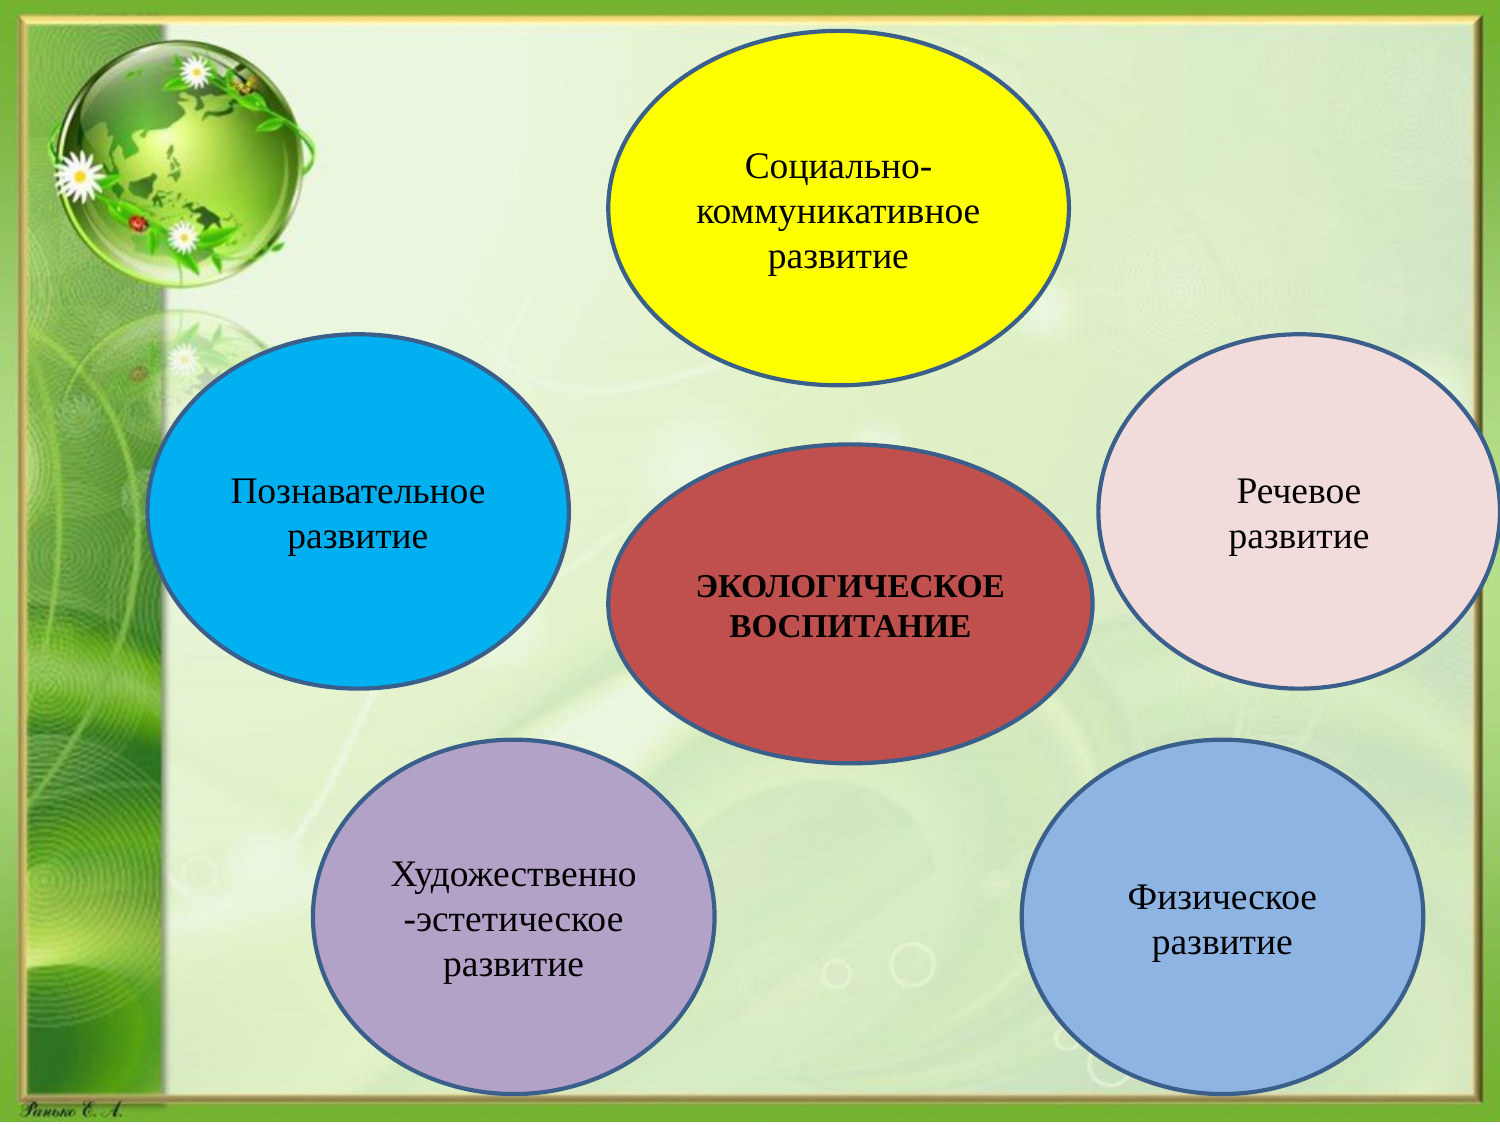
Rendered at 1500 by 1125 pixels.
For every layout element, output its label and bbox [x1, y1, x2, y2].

list [0, 0, 1500, 1122]
